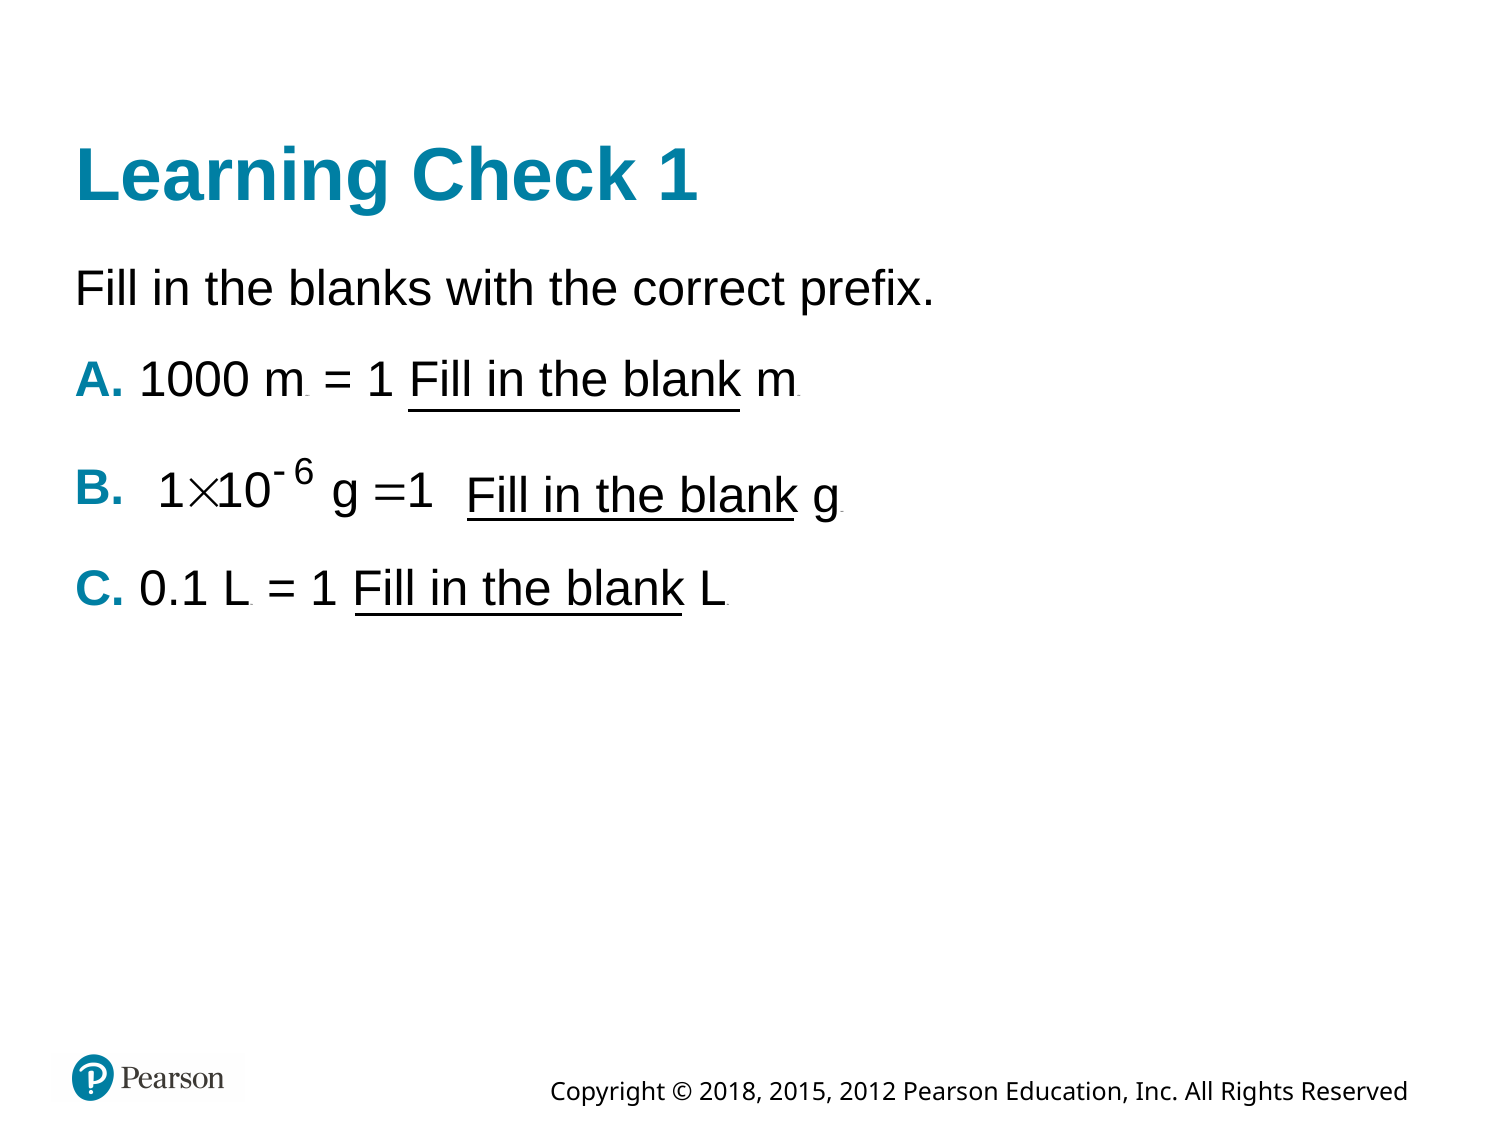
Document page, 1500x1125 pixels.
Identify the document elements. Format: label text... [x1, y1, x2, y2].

list Fill in the blank gram [465, 462, 903, 536]
list Fill in the blanks with the correct prefix. A. 1000 meters = 1 Fill in the blank meter [74, 255, 1425, 420]
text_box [158, 450, 432, 525]
list C. 0.1 Liter = 1 Fill in the blank Liter [75, 555, 794, 635]
picture [51, 1053, 245, 1102]
list B. [74, 454, 154, 517]
title Learning Check 1 [75, 35, 1425, 216]
